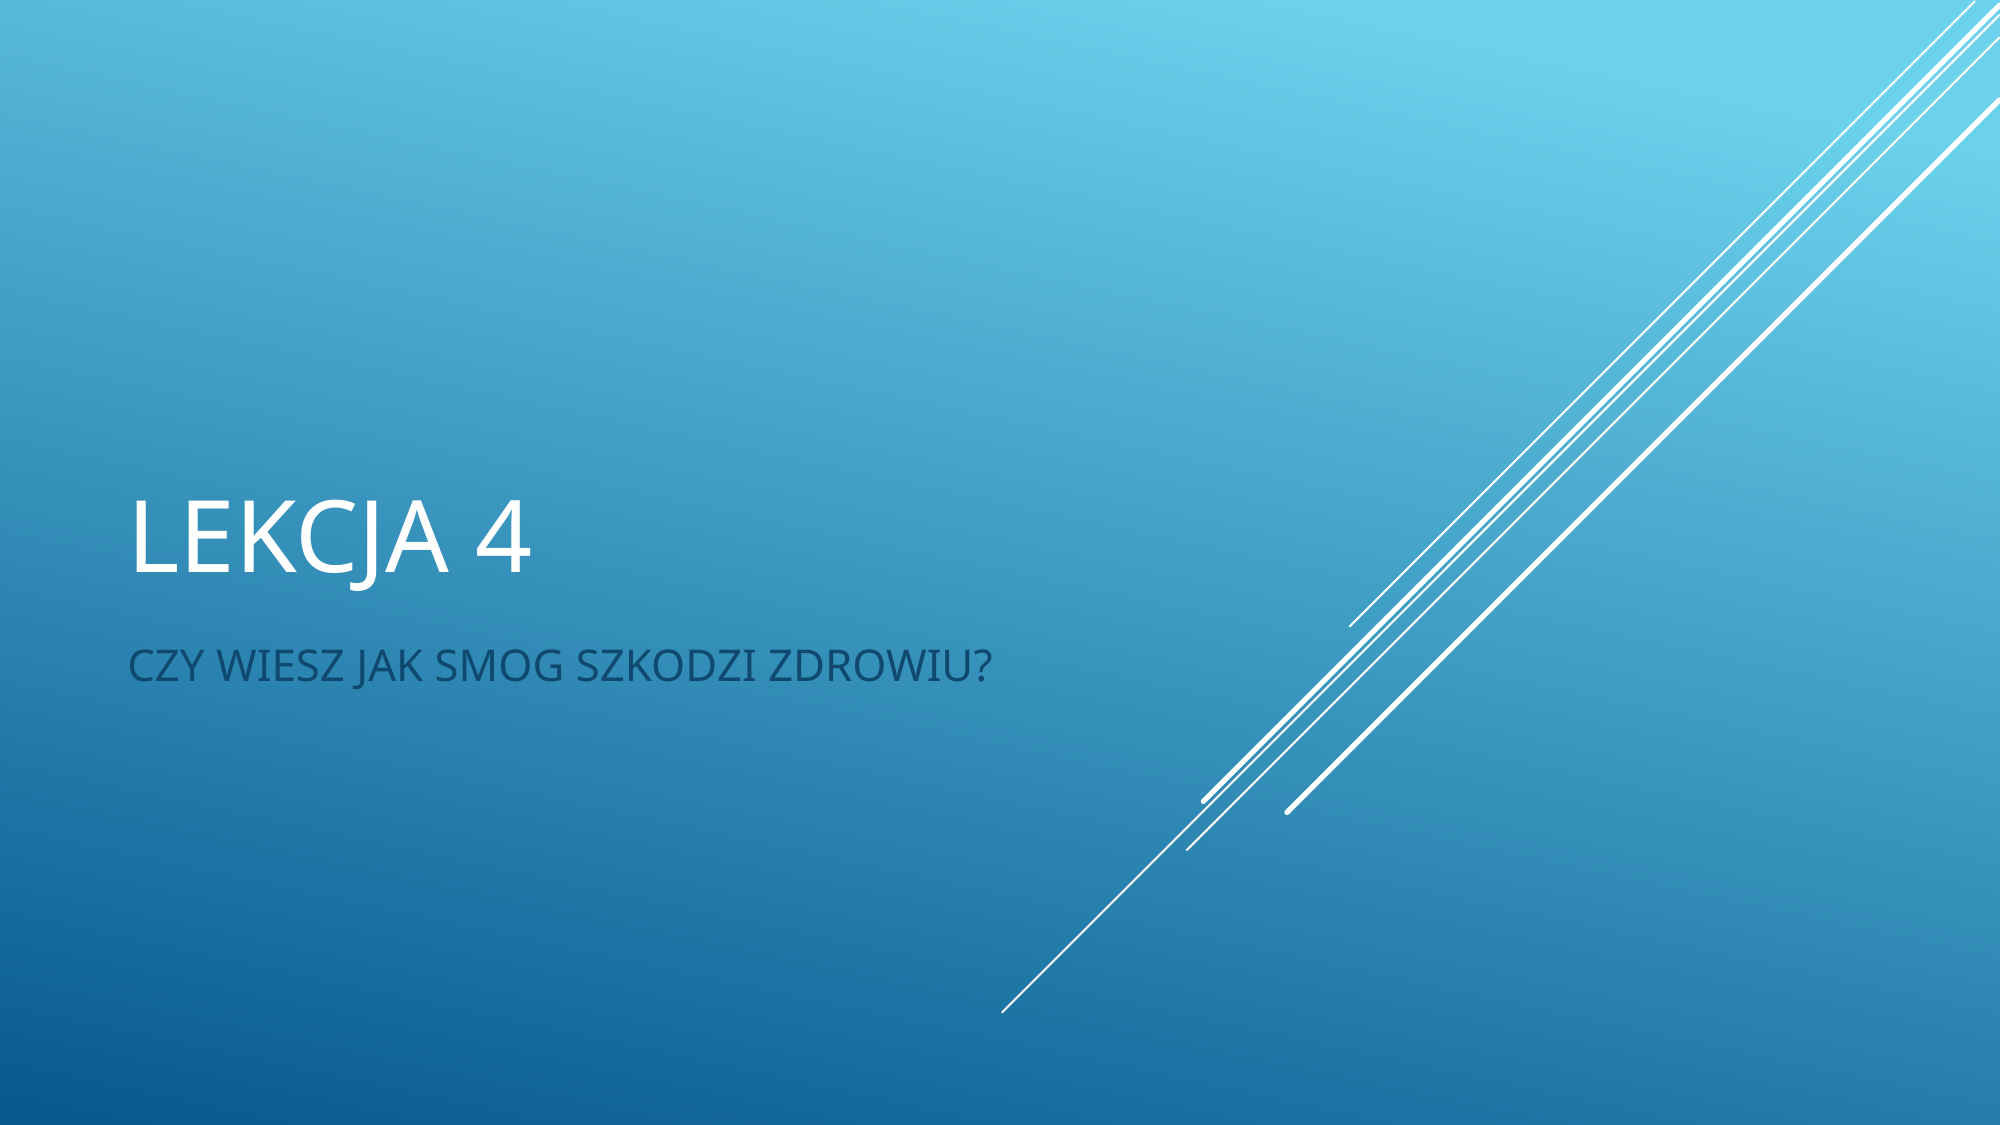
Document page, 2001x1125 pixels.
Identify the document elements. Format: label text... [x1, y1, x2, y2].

title LEKCJA 4 [112, 112, 1425, 600]
subtitle CZY WIESZ JAK SMOG SZKODZI ZDROWIU? [112, 630, 1163, 950]
